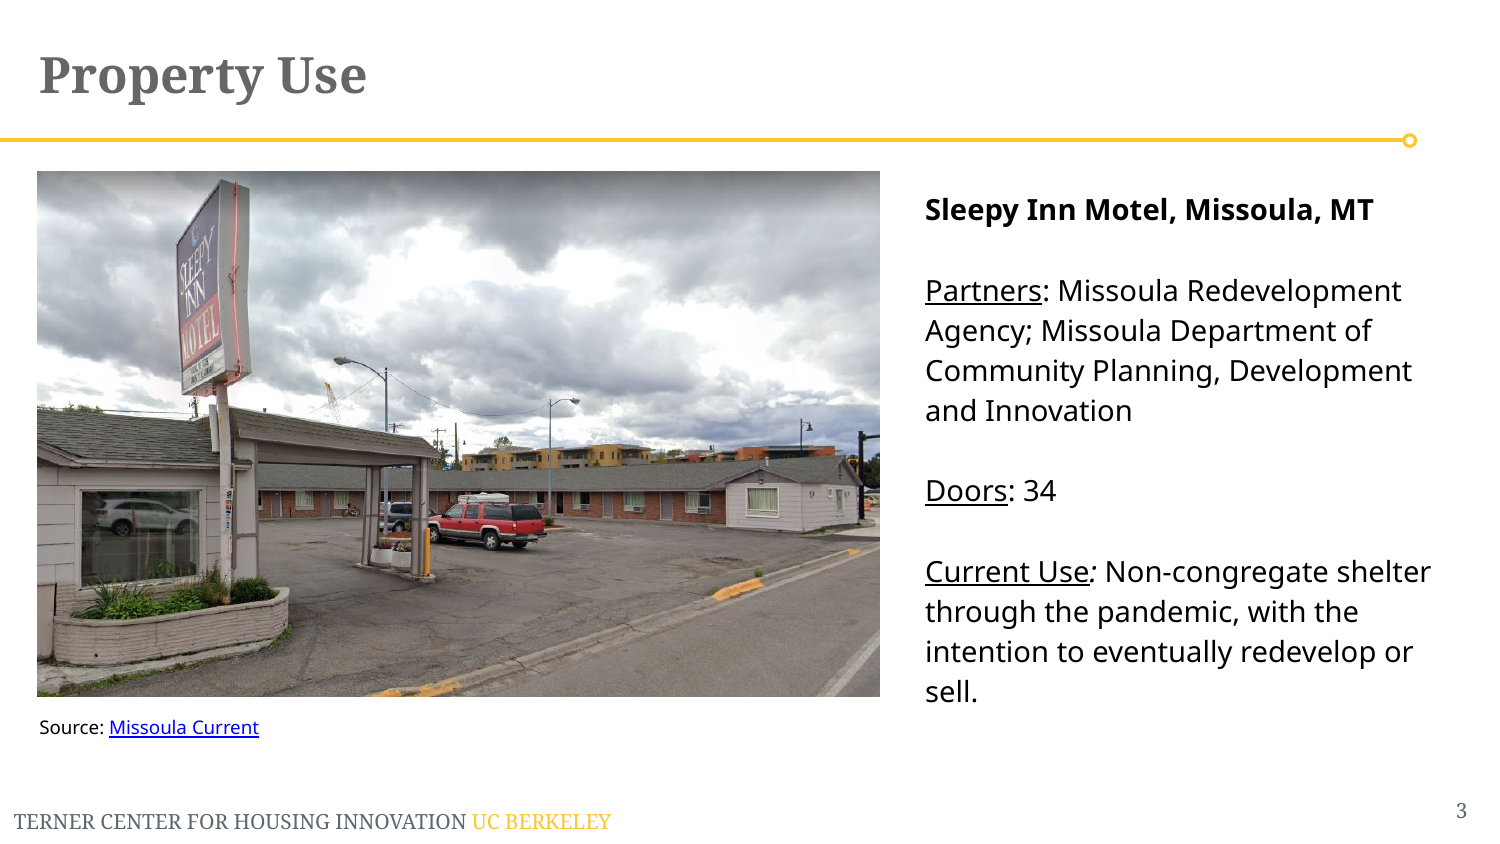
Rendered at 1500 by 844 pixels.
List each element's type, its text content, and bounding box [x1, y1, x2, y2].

text_box Property Use [24, 0, 1500, 147]
text_box TERNER CENTER FOR HOUSING INNOVATION UC BERKELEY [0, 801, 910, 832]
text_box Source: Missoula Current [24, 703, 880, 755]
picture [37, 171, 880, 698]
slide_number 3 [1183, 789, 1483, 835]
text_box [0, 134, 1416, 147]
text_box Sleepy Inn Motel, Missoula, MT Partners: Missoula Redevelopment Agency; Missoula Department of Community Planning, Development and Innovation Doors: 34 Current Use: Non-congregate shelter through the pandemic, with the intention to eventually redevelop or sell. [887, 171, 1461, 724]
